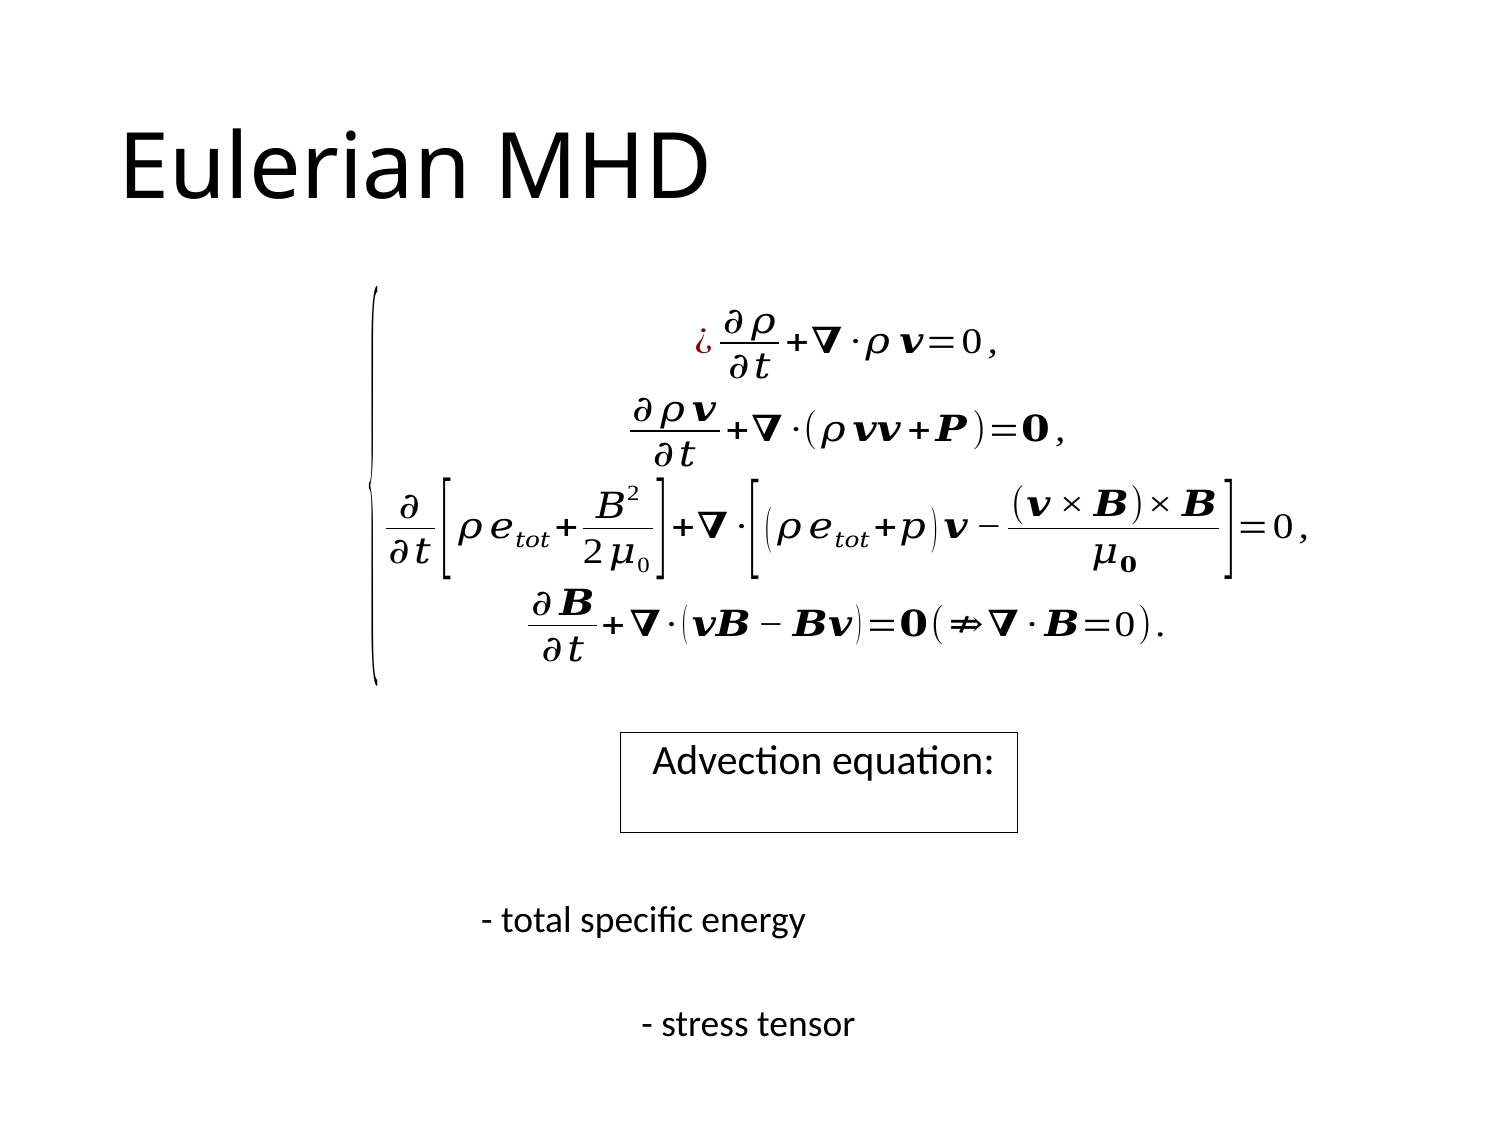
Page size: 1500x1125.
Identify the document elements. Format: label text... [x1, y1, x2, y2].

title Eulerian MHD [103, 59, 1397, 278]
